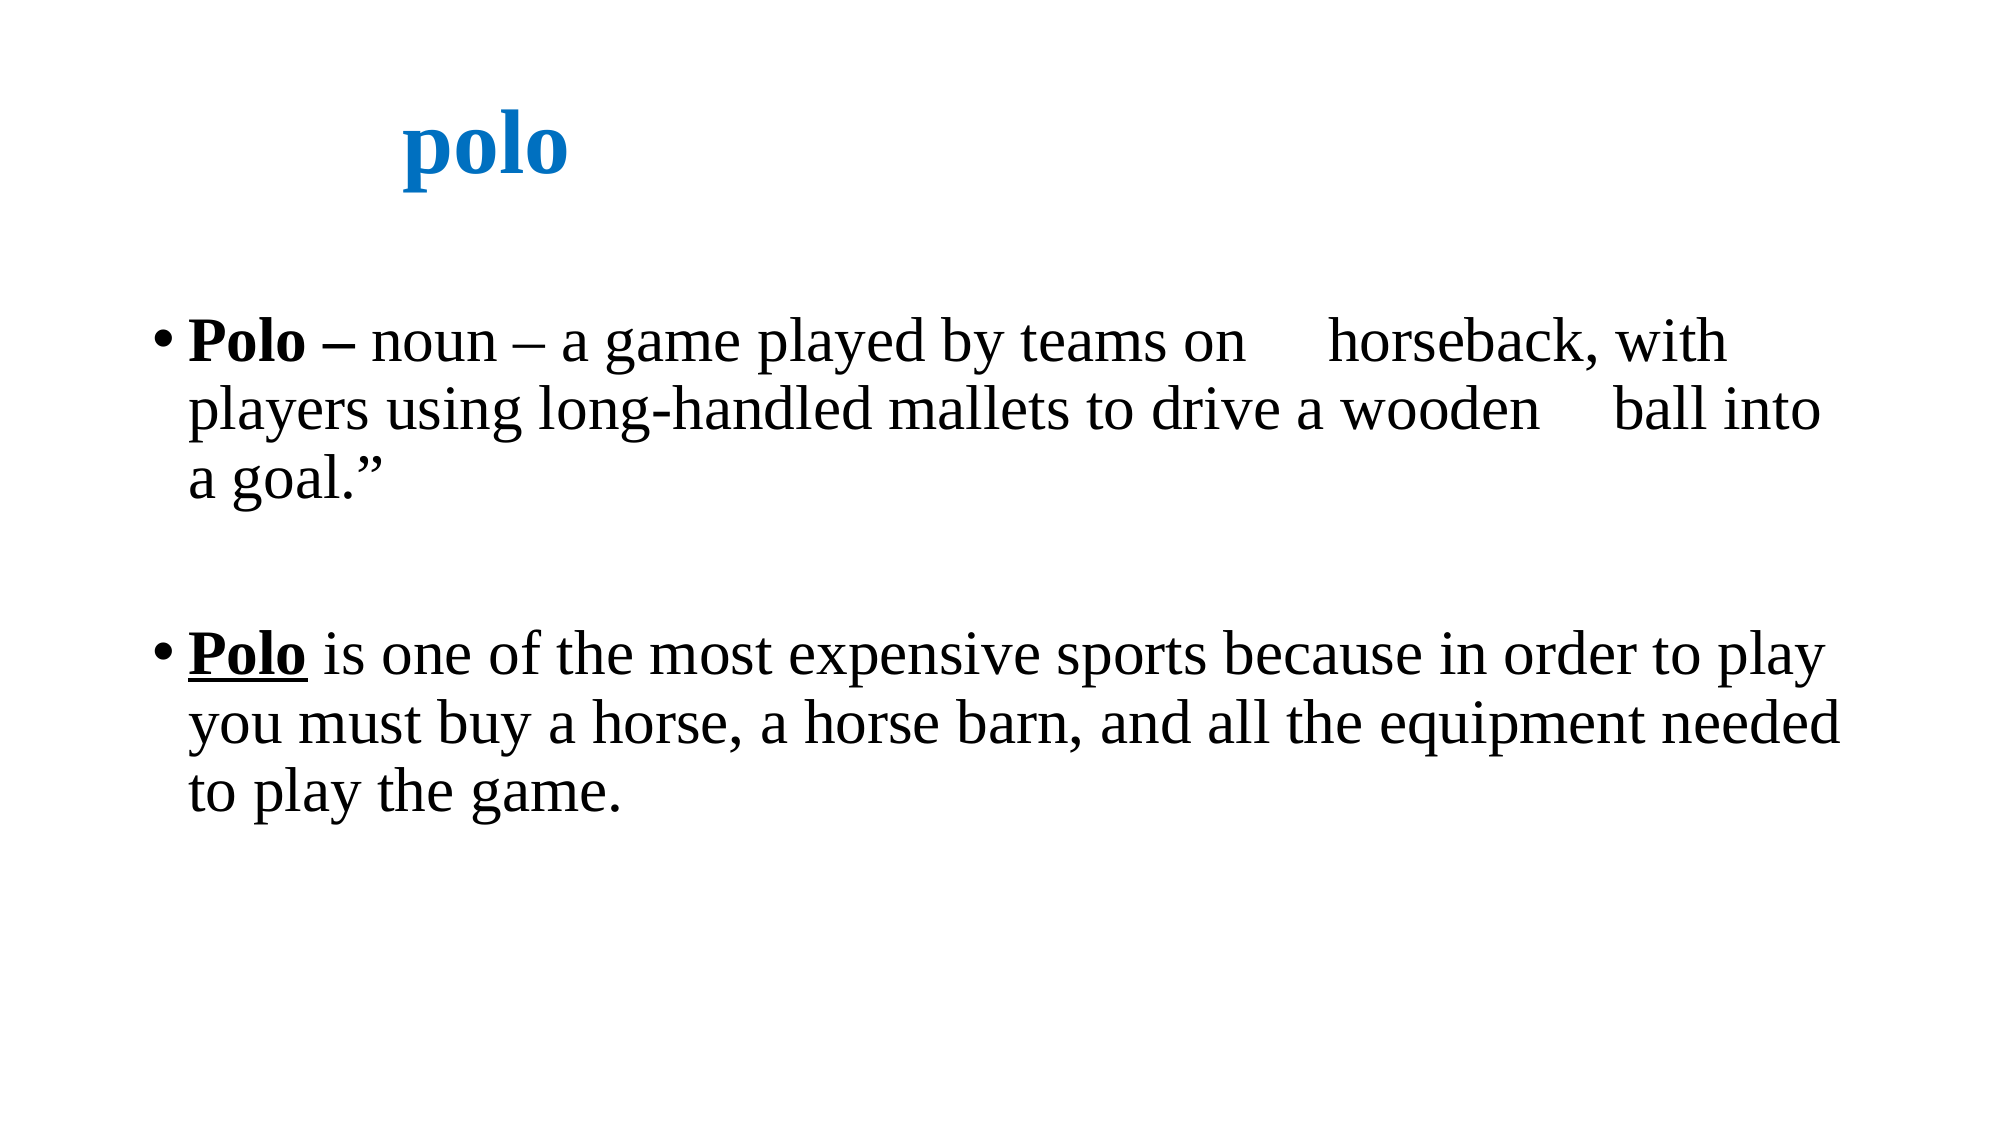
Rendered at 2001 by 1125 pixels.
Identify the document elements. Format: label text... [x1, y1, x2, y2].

list Polo – noun – a game played by teams on horseback, with players using long-handled mallets to drive a wooden ball into a goal.” Polo is one of the most expensive sports because in order to play you must buy a horse, a horse barn, and all the equipment needed to play the game. [137, 299, 1863, 1014]
title polo [387, 50, 1663, 238]
